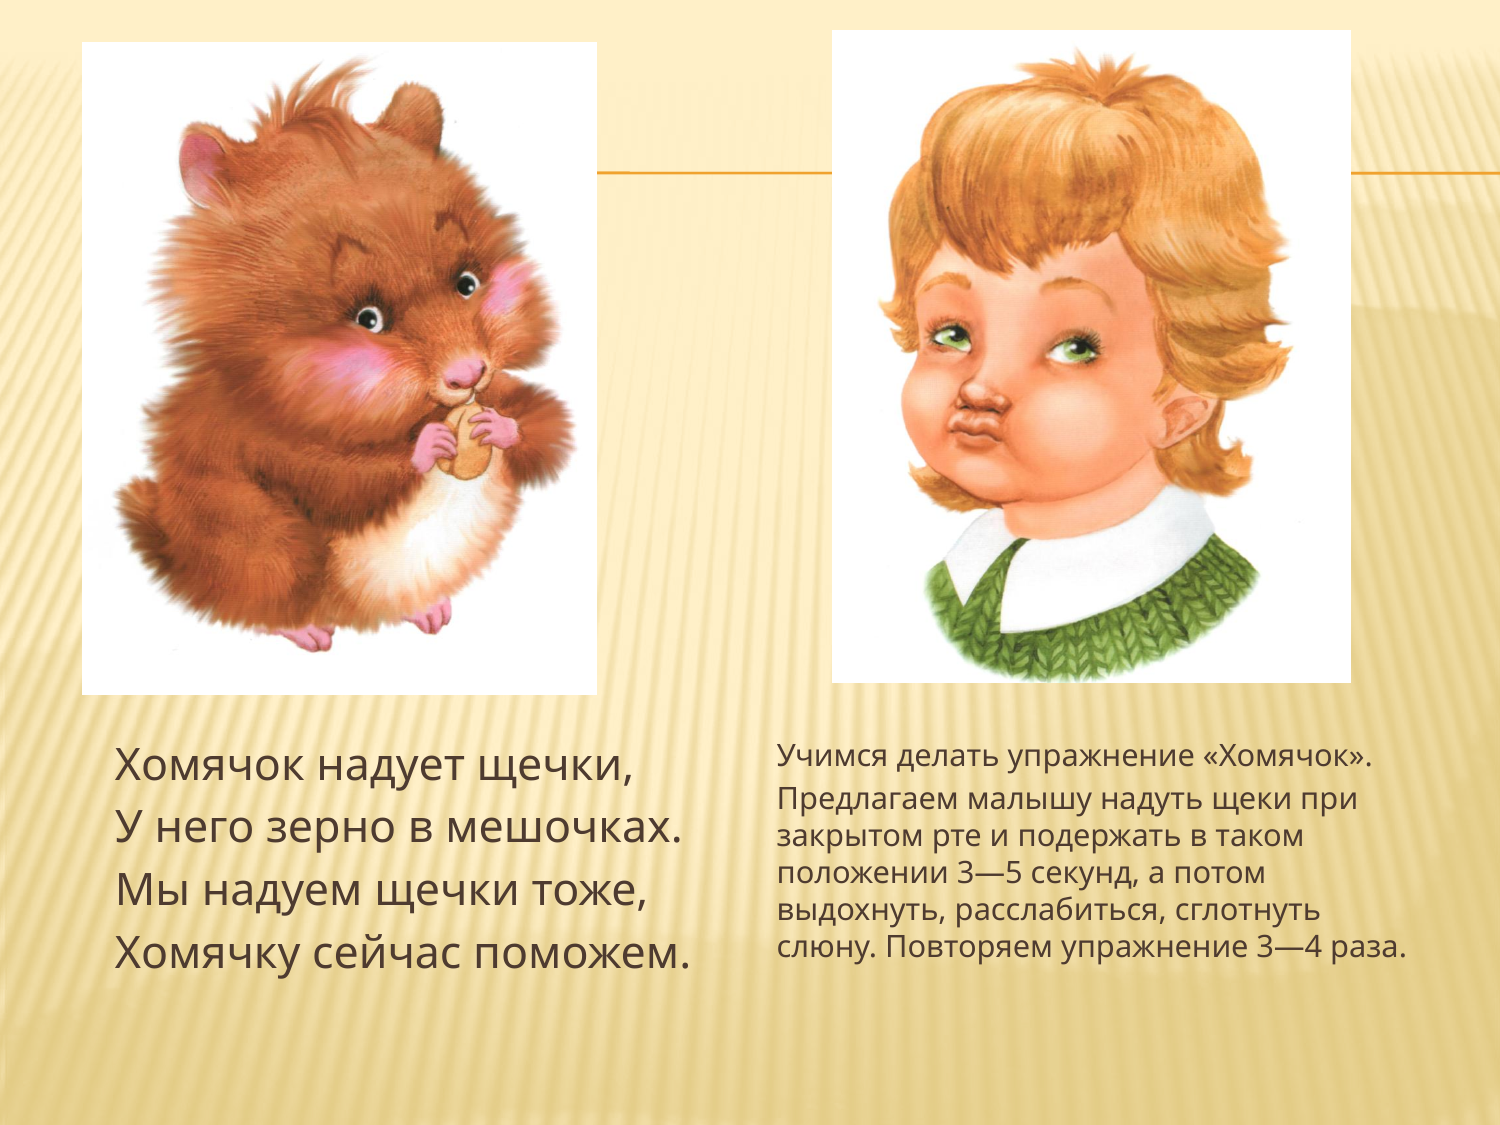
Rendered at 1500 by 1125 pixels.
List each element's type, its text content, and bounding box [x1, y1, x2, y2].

list Учимся делать упражнение «Хомячок». Предлагаем малышу надуть щеки при закрытом рте и подержать в таком положении 3—5 секунд, а потом выдохнуть, расслабиться, сглотнуть слюну. Повторяем упражнение 3—4 раза. [761, 727, 1425, 1005]
list Хомячок надует щечки, У него зерно в мешочках. Мы надуем щечки тоже, Хомячку сейчас поможем. [100, 727, 750, 988]
picture [81, 42, 597, 696]
picture [832, 30, 1352, 683]
